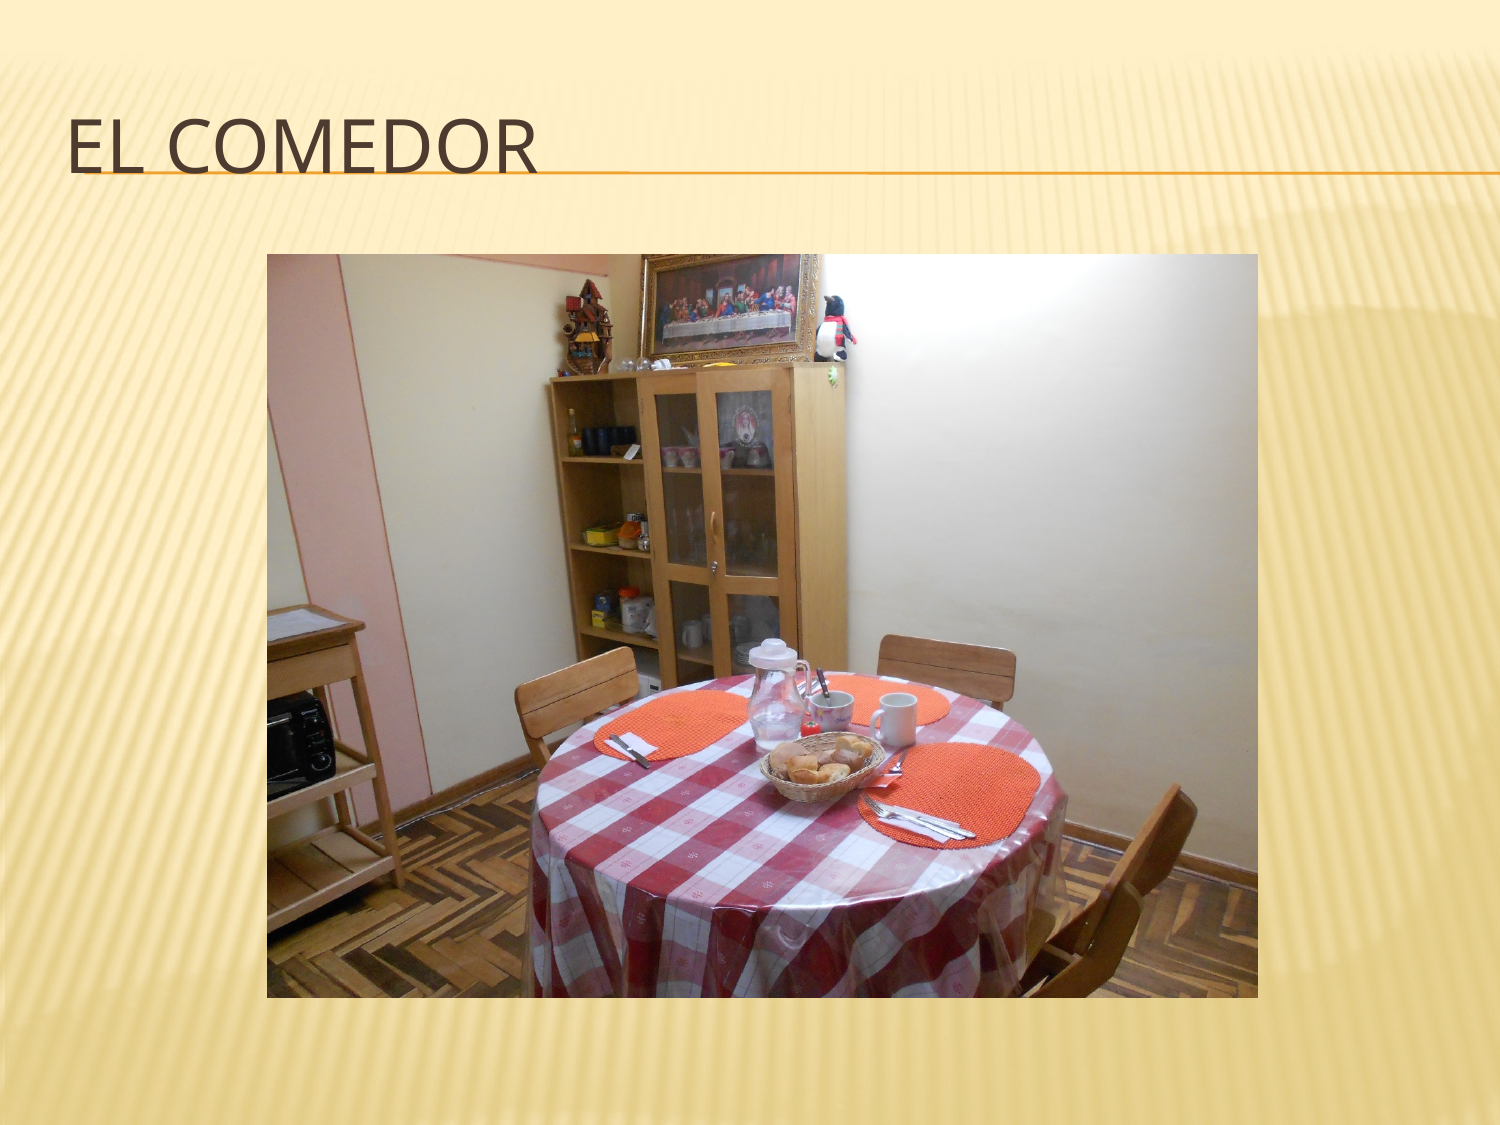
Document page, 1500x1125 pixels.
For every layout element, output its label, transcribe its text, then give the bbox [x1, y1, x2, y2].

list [267, 254, 1258, 998]
title El comedor [50, 75, 1475, 213]
